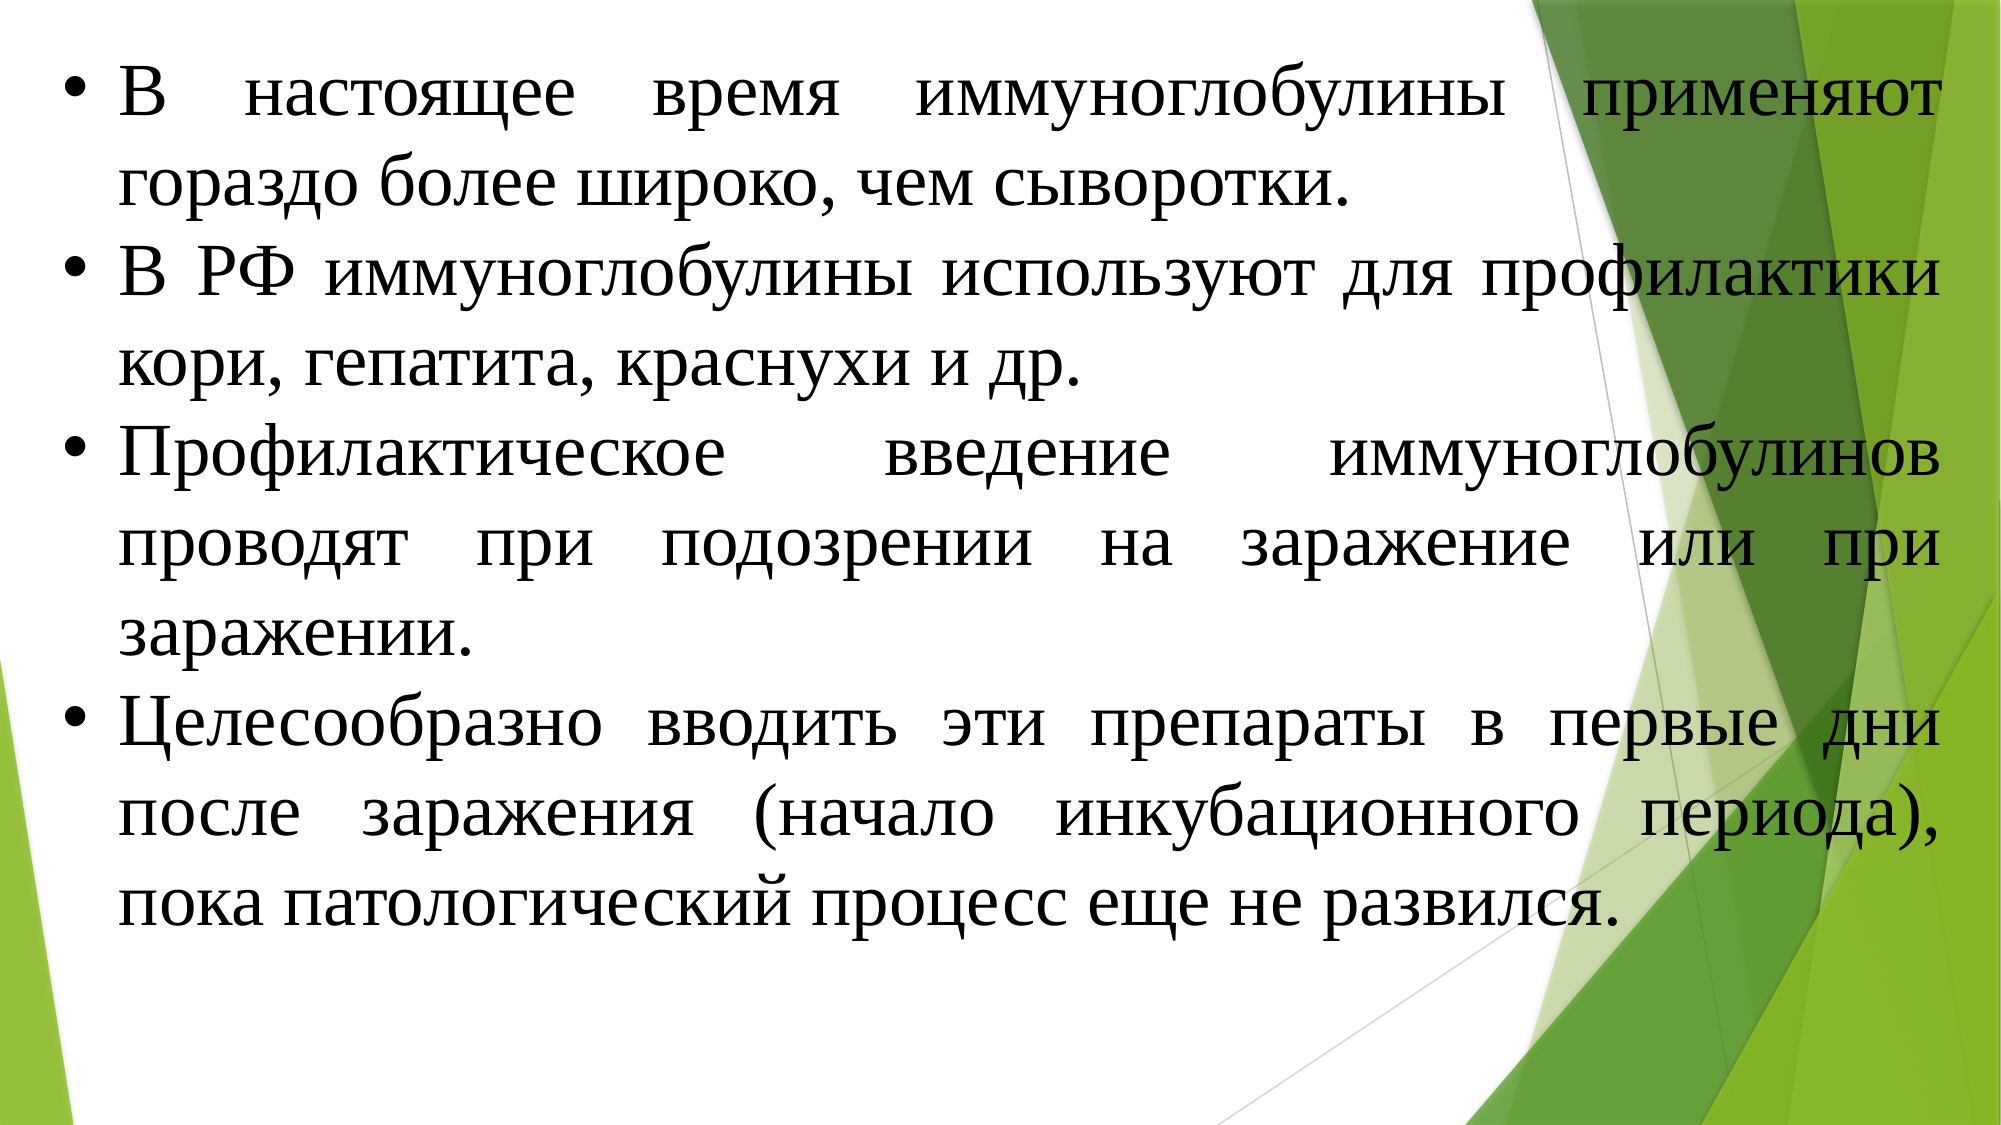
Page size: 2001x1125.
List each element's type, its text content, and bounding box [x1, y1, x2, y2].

text_box В настоящее время имму­ноглобулины применяют гораздо более широко, чем сыво­ротки. В РФ иммуноглобулины используют для профилактики кори, гепатита, краснухи и др. Профи­лактическое введение иммуноглобулинов проводят при подозрении на заражение или при заражении. Целесооб­разно вводить эти препараты в первые дни после зараже­ния (начало инкубационного периода), пока патологиче­ский процесс еще не развился. [47, 33, 1961, 948]
